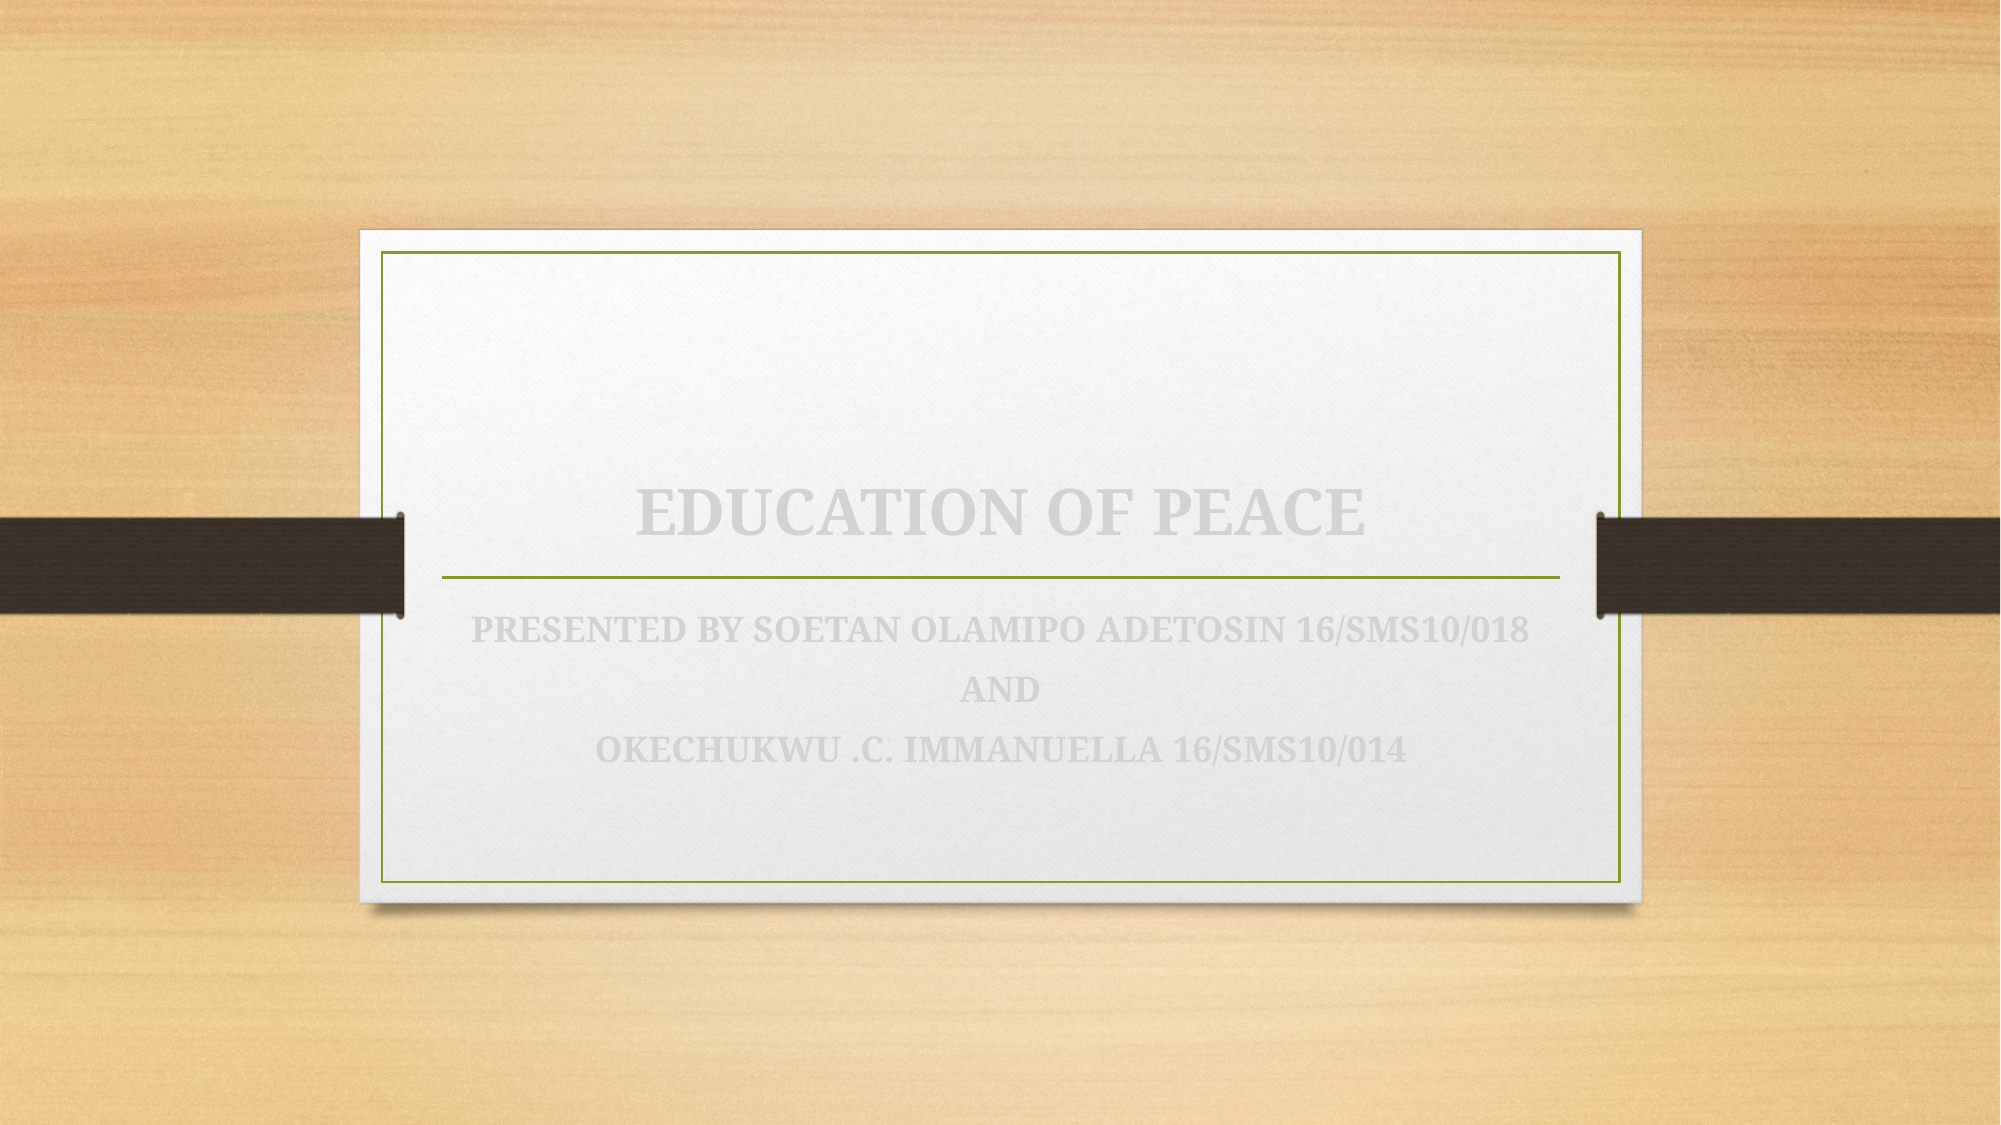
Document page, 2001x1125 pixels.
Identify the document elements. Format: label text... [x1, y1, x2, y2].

title EDUCATION OF PEACE [441, 306, 1560, 556]
subtitle PRESENTED BY SOETAN OLAMIPO ADETOSIN 16/SMS10/018 AND OKECHUKWU .C. IMMANUELLA 16/SMS10/014 [441, 600, 1560, 817]
picture [0, 0, 2001, 1125]
